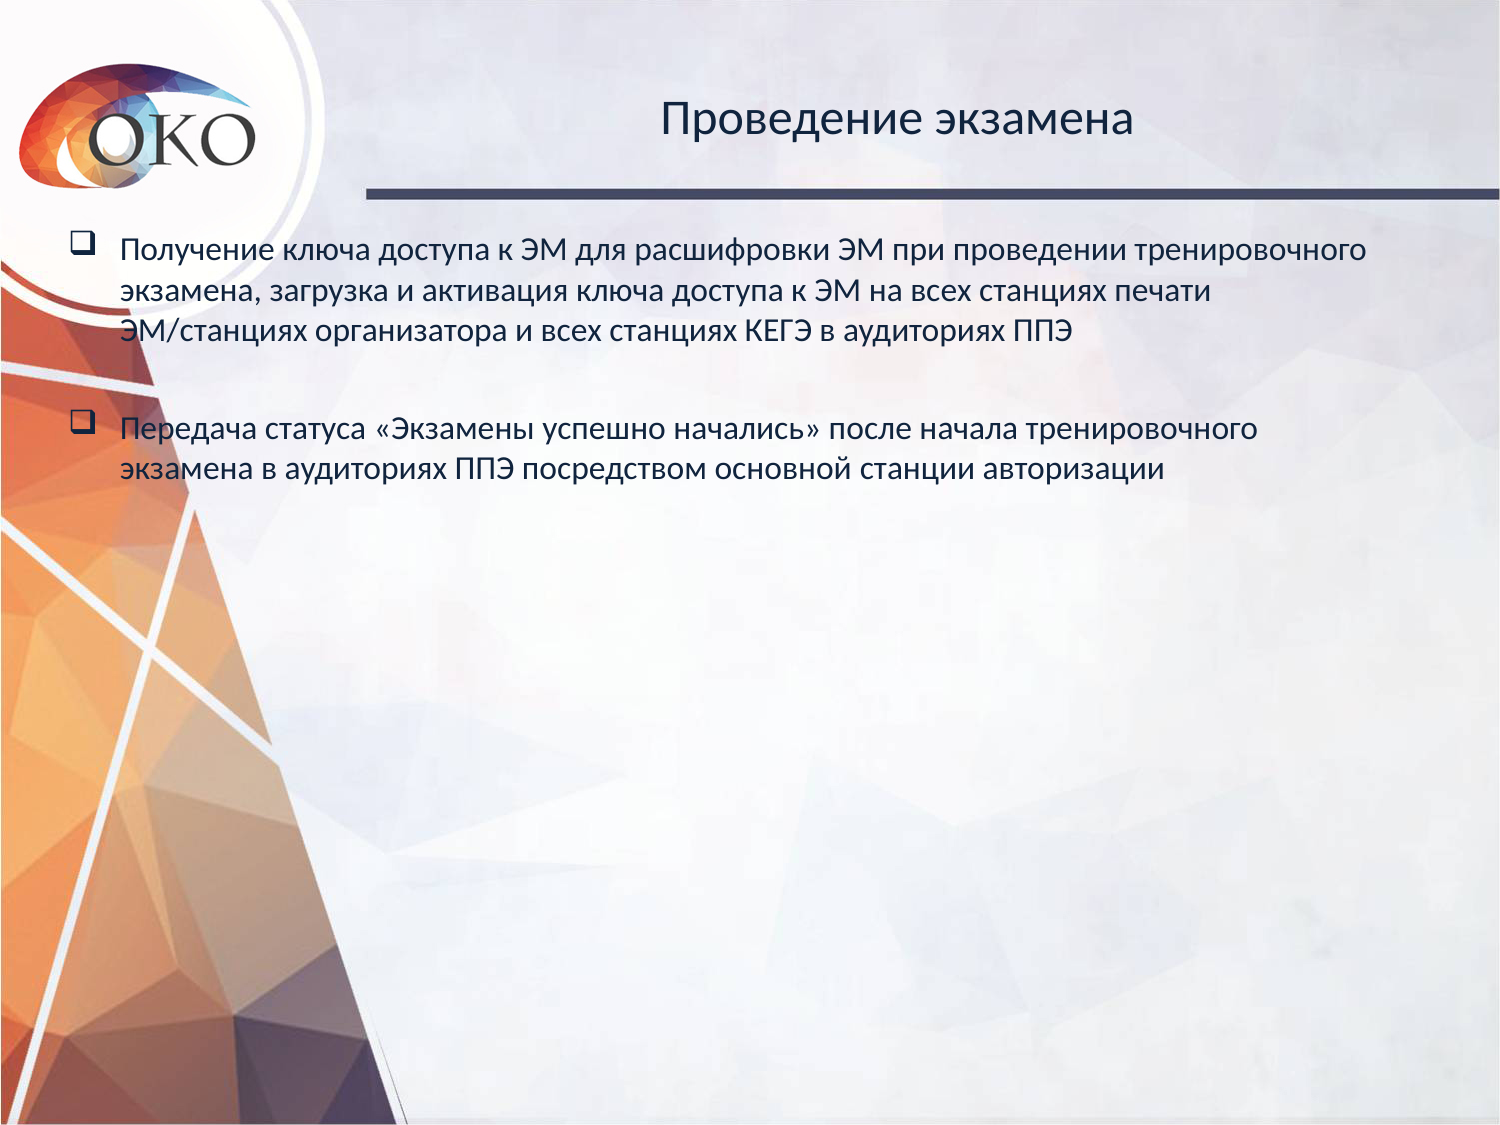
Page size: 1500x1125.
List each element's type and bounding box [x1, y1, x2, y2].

list [0, 0, 1500, 1125]
